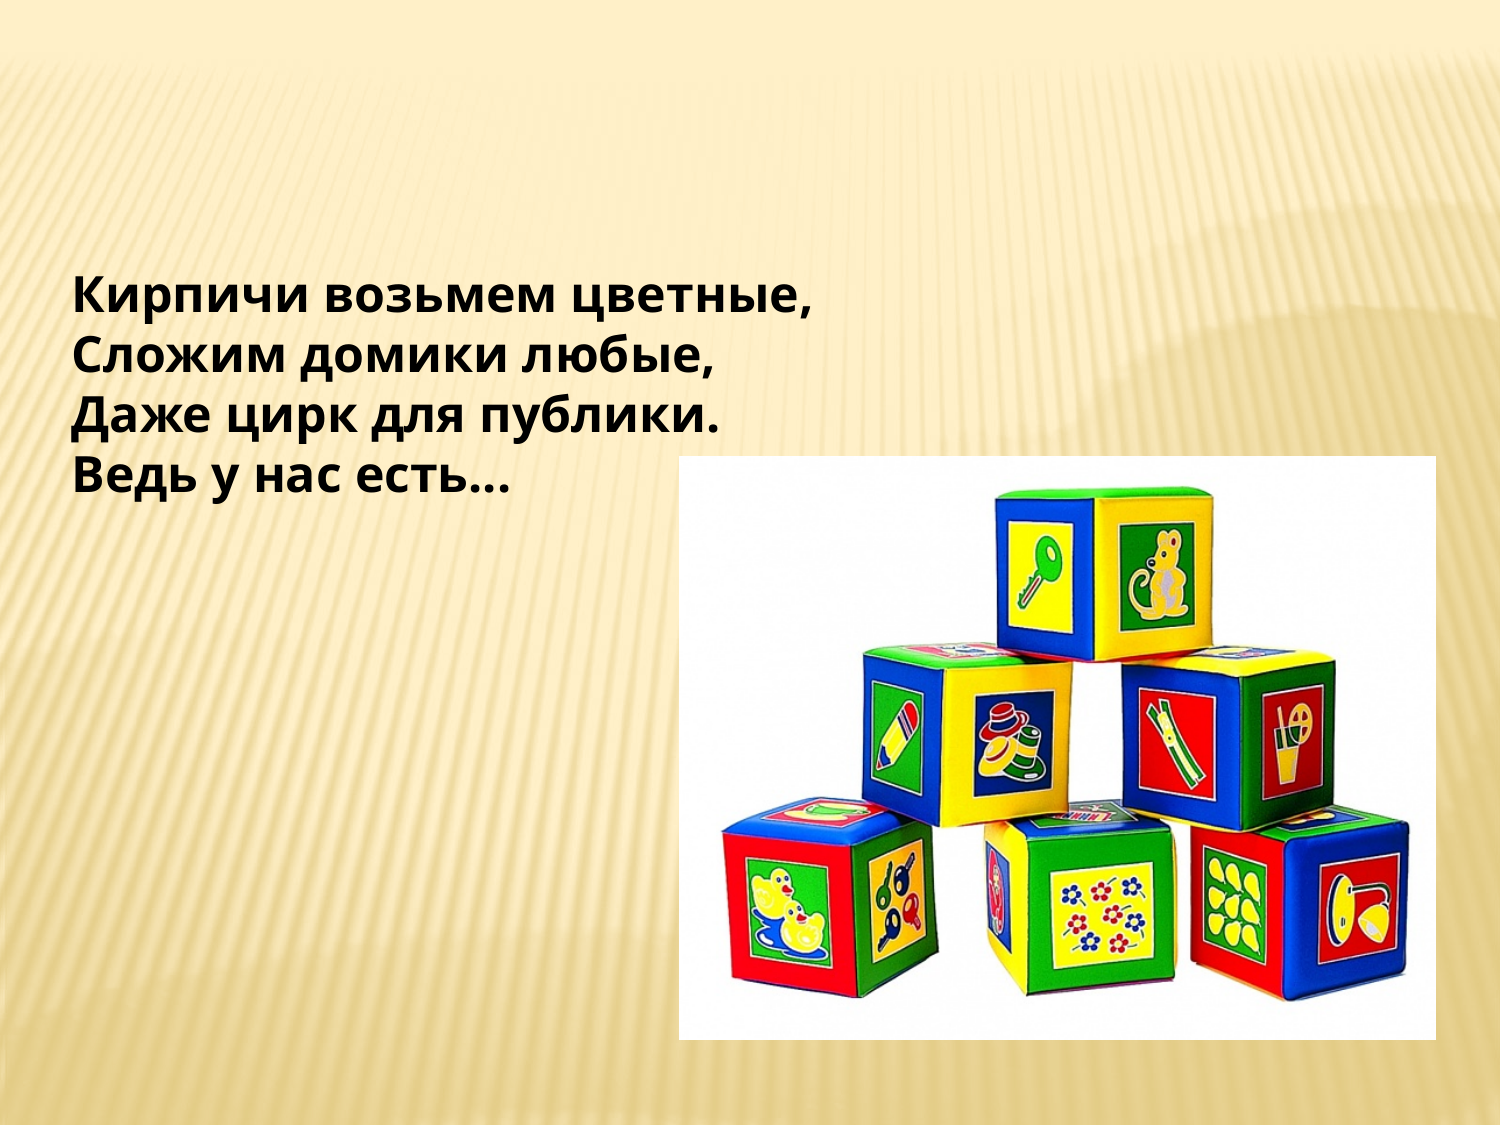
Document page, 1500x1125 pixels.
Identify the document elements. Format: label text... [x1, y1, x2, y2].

picture [678, 455, 1436, 1041]
text_box Кирпичи возьмем цветные, Сложим домики любые, Даже цирк для публики. Ведь у нас есть... [56, 255, 829, 511]
